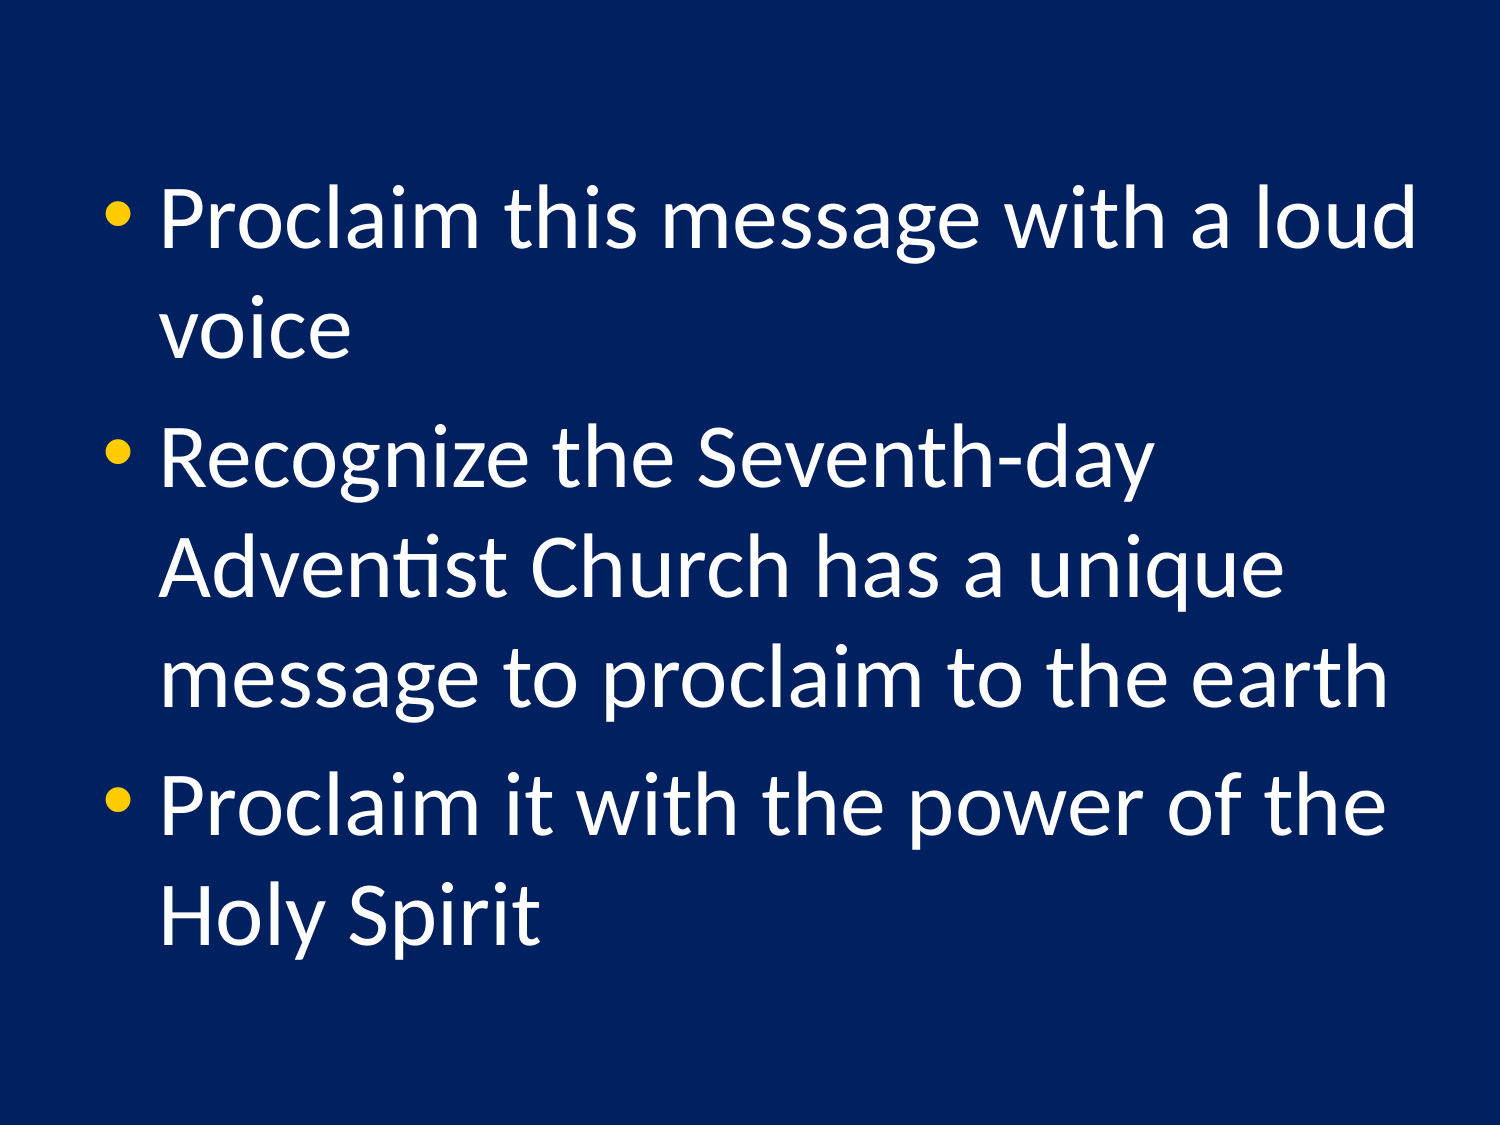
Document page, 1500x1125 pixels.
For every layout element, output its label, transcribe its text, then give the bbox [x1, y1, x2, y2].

text_box Proclaim this message with a loud voice Recognize the Seventh-day Adventist Church has a unique message to proclaim to the earth Proclaim it with the power of the Holy Spirit [87, 149, 1438, 1025]
